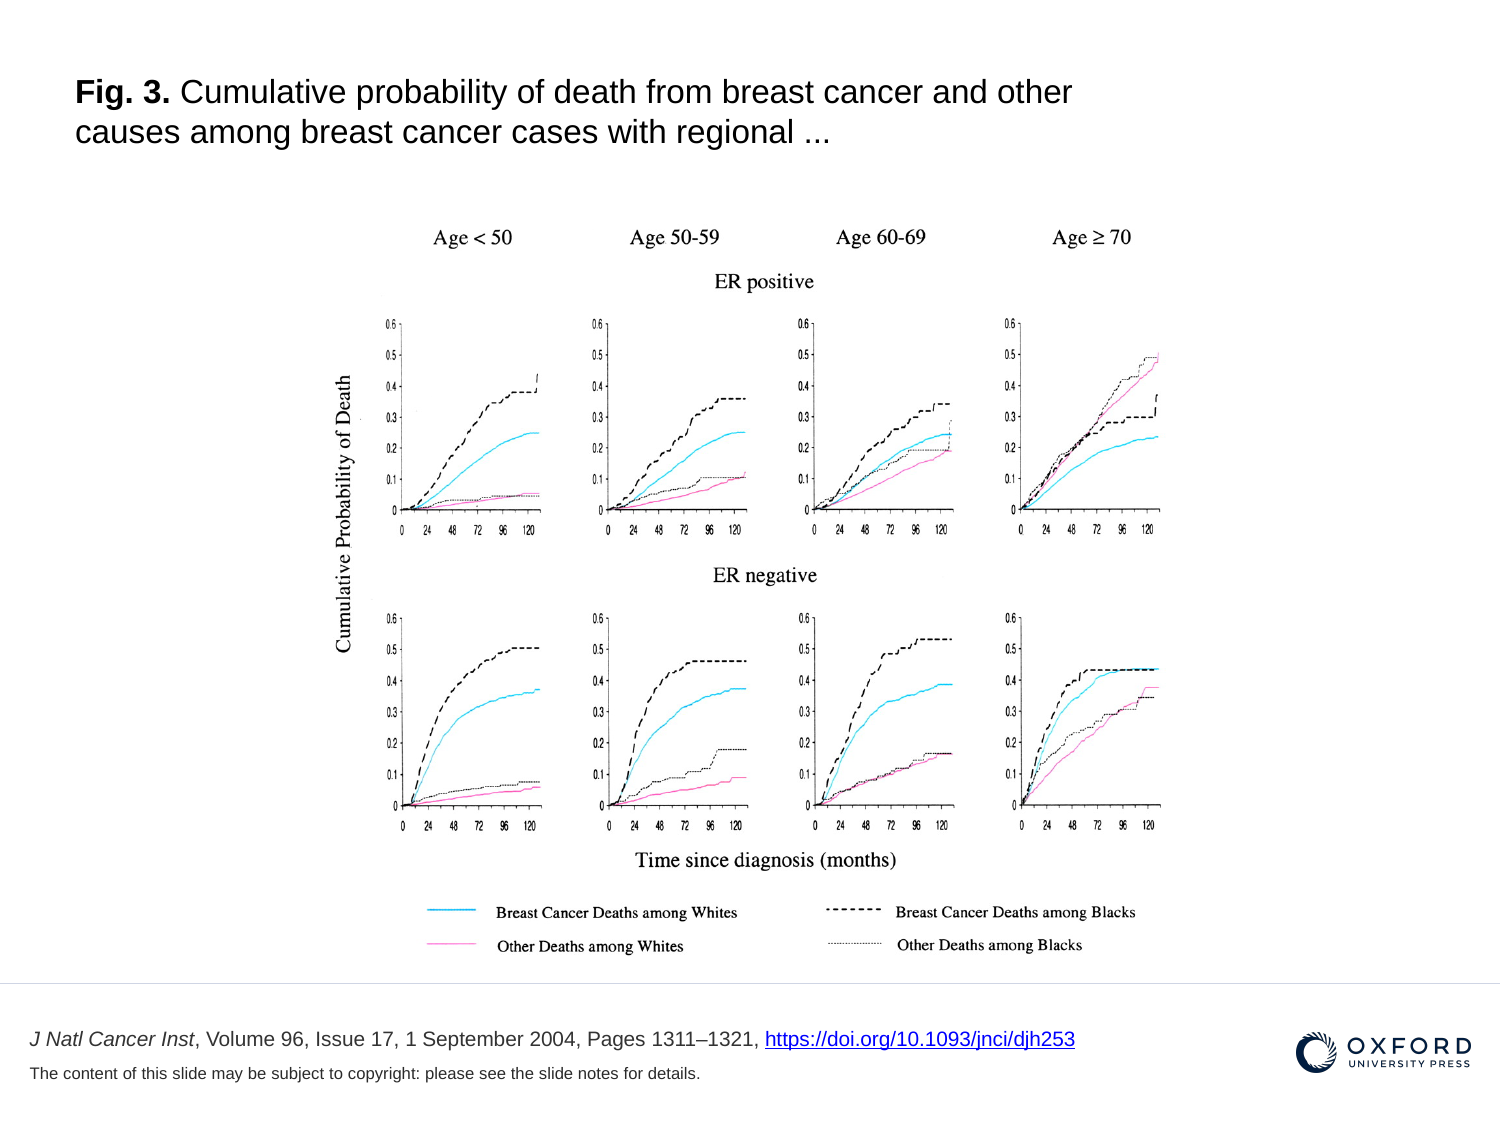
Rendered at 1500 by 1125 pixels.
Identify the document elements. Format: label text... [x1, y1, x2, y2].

picture [1296, 1032, 1471, 1073]
title Fig. 3. Cumulative probability of death from breast cancer and other causes among breast cancer cases with regional ... [75, 69, 1078, 171]
picture [333, 224, 1167, 957]
footer J Natl Cancer Inst, Volume 96, Issue 17, 1 September 2004, Pages 1311–1321, https://doi.org/10.1093/jnci/djh253 The content of this slide may be subject to copyright: please see the slide notes for details. [0, 983, 1260, 1125]
